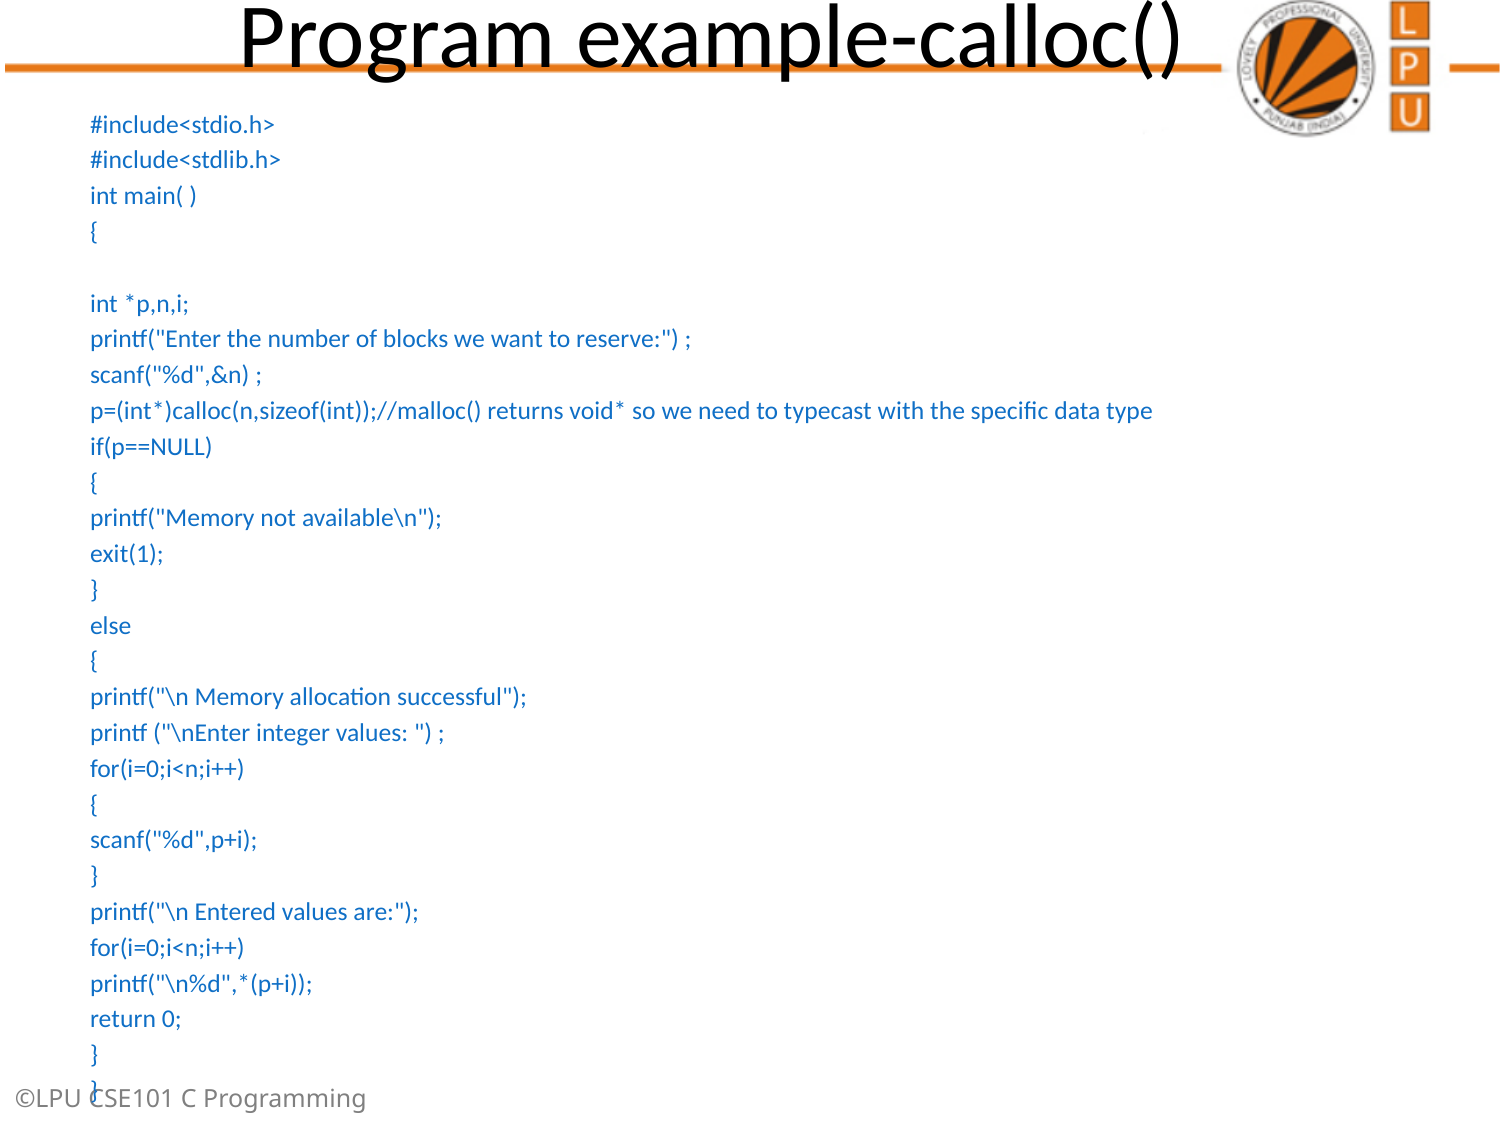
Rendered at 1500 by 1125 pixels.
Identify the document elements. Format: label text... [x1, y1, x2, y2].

title Program example-calloc() [37, 0, 1388, 125]
list #include<stdio.h> #include<stdlib.h> int main( ) { int *p,n,i; printf("Enter the number of blocks we want to reserve:") ; scanf("%d",&n) ; p=(int*)calloc(n,sizeof(int));//malloc() returns void* so we need to typecast with the specific data type if(p==NULL) { printf("Memory not available\n"); exit(1); } else { printf("\n Memory allocation successful"); printf ("\nEnter integer values: ") ; for(i=0;i<n;i++) { scanf("%d",p+i); } printf("\n Entered values are:"); for(i=0;i<n;i++) printf("\n%d",*(p+i)); return 0; } } [75, 99, 1425, 1125]
picture [5, 0, 75, 155]
picture [1388, 0, 1500, 155]
